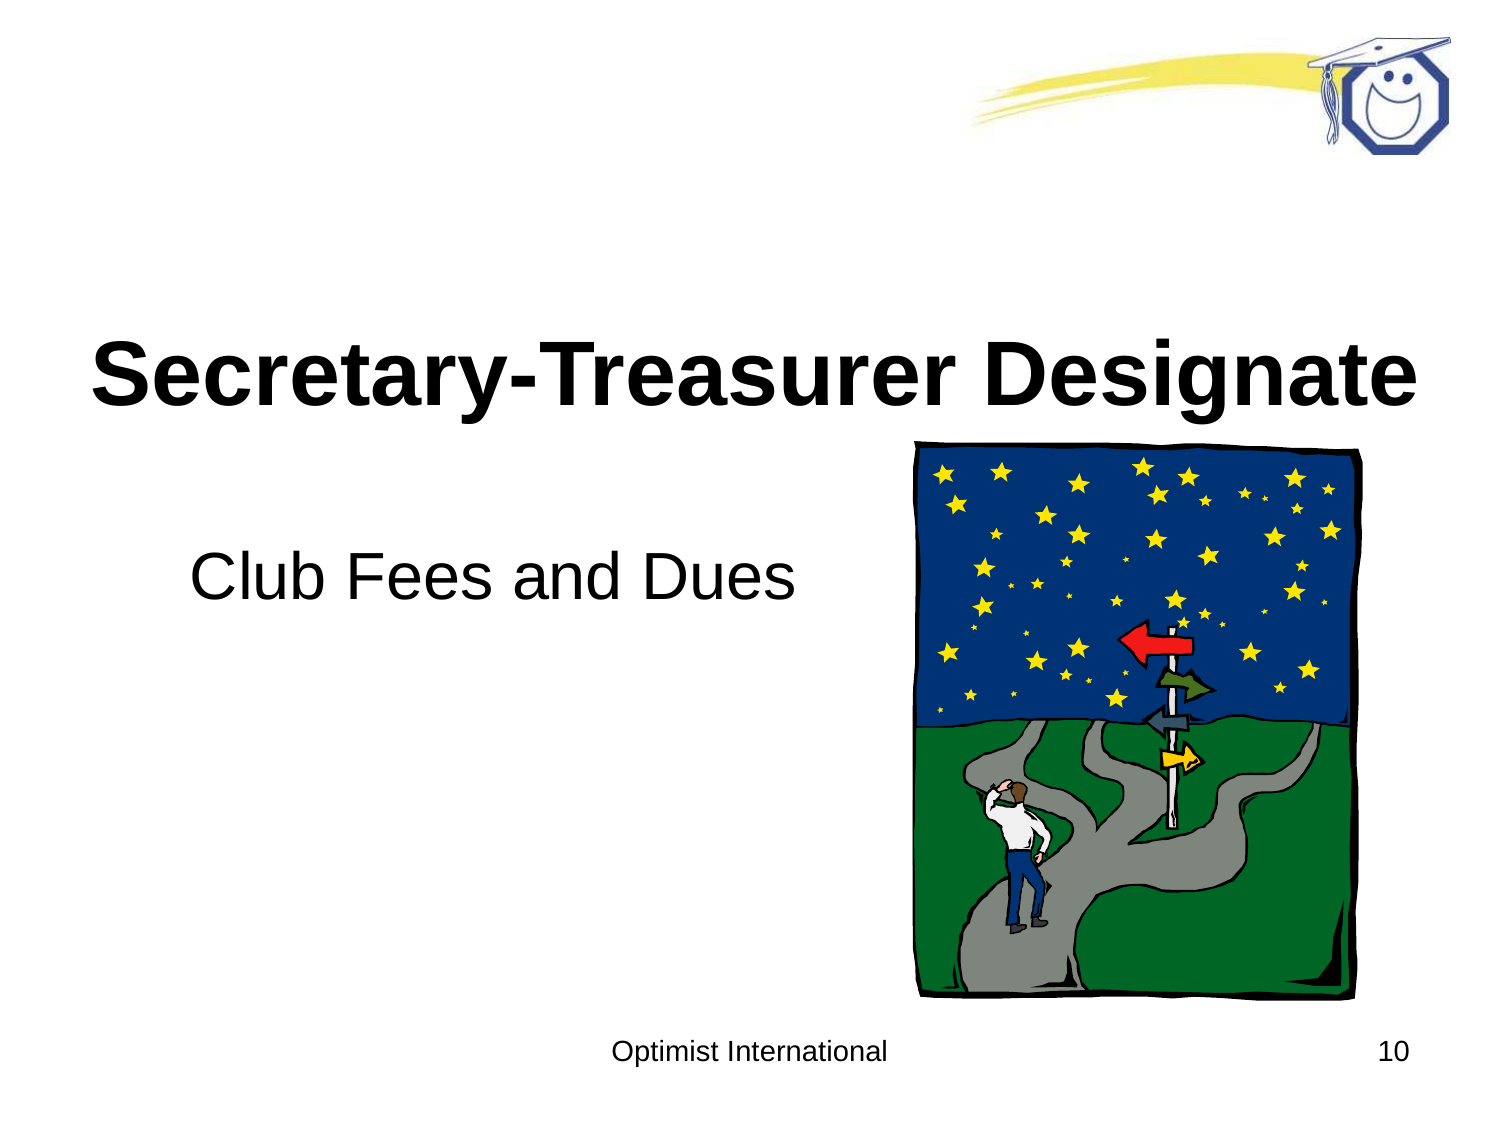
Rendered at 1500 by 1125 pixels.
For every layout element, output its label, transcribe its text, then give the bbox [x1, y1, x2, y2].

title Secretary-Treasurer Designate [49, 249, 1463, 488]
footer Optimist International [512, 1024, 988, 1103]
slide_number 10 [1074, 1024, 1426, 1103]
subtitle Club Fees and Dues [149, 524, 838, 791]
picture [962, 37, 1451, 155]
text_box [912, 437, 1368, 1006]
